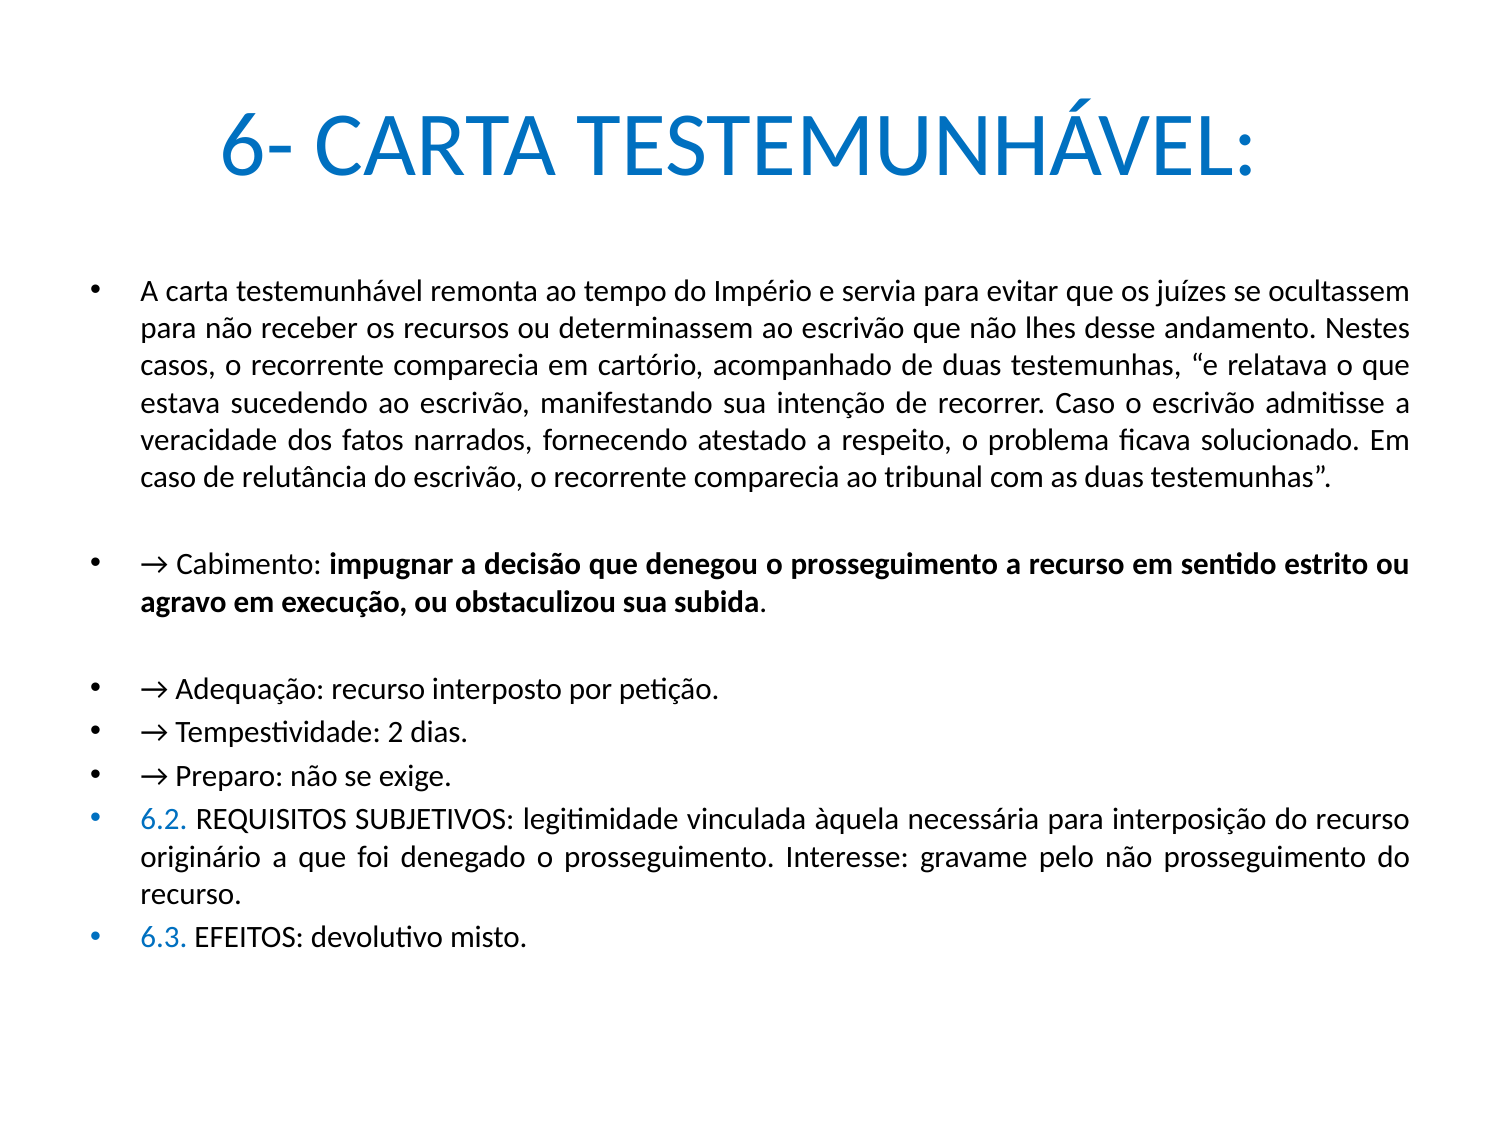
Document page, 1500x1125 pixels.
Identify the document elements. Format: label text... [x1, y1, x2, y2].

title 6- CARTA TESTEMUNHÁVEL: [75, 45, 1425, 233]
list A carta testemunhável remonta ao tempo do Império e servia para evitar que os juízes se ocultassem para não receber os recursos ou determinassem ao escrivão que não lhes desse andamento. Nestes casos, o recorrente comparecia em cartório, acompanhado de duas testemunhas, “e relatava o que estava sucedendo ao escrivão, manifestando sua intenção de recorrer. Caso o escrivão admitisse a veracidade dos fatos narrados, fornecendo atestado a respeito, o problema ficava solucionado. Em caso de relutância do escrivão, o recorrente comparecia ao tribunal com as duas testemunhas”. → Cabimento: impugnar a decisão que denegou o prosseguimento a recurso em sentido estrito ou agravo em execução, ou obstaculizou sua subida. → Adequação: recurso interposto por petição. → Tempestividade: 2 dias. → Preparo: não se exige. 6.2. REQUISITOS SUBJETIVOS: legitimidade vinculada àquela necessária para interposição do recurso originário a que foi denegado o prosseguimento. Interesse: gravame pelo não prosseguimento do recurso. 6.3. EFEITOS: devolutivo misto. [75, 262, 1425, 1005]
